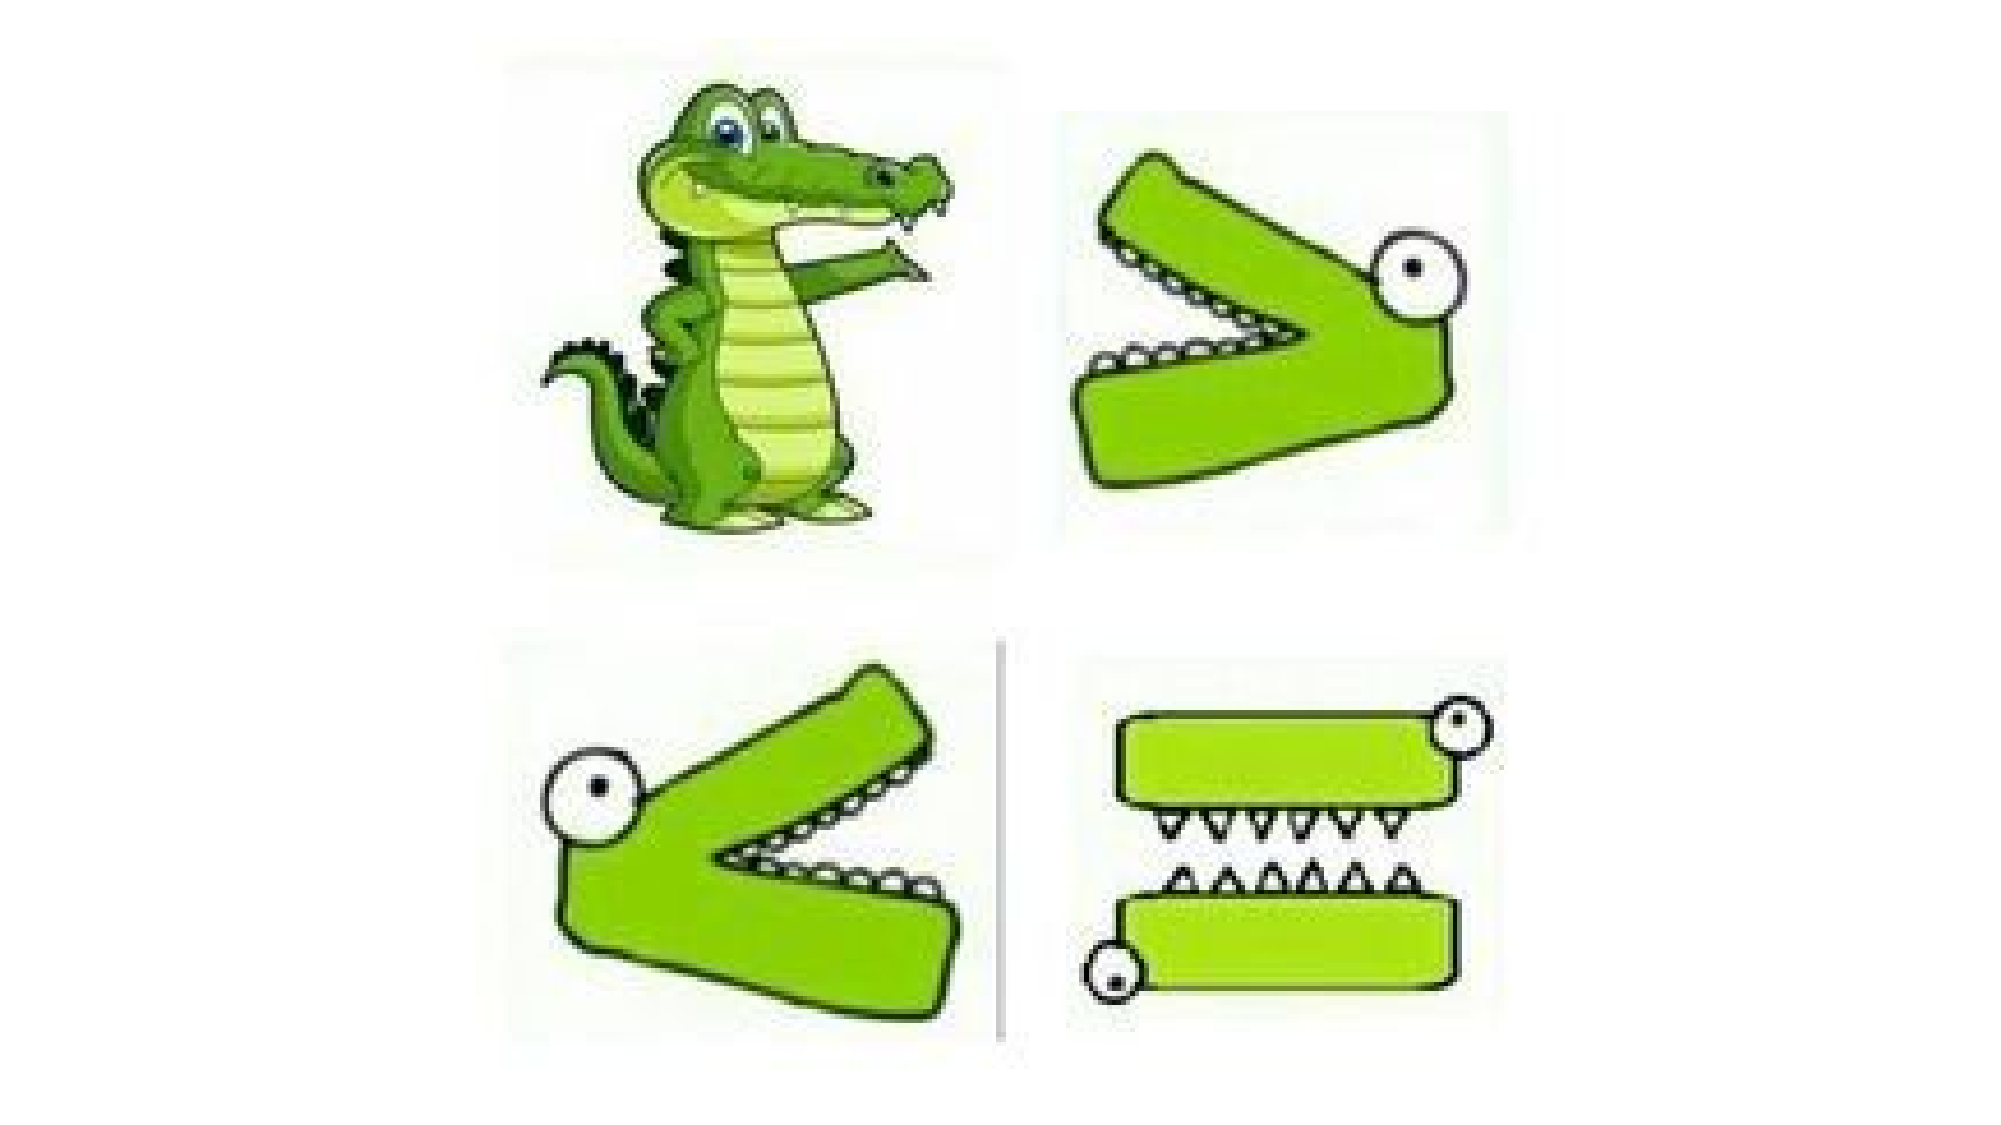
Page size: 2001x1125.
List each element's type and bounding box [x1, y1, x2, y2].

list [476, 38, 1564, 1125]
